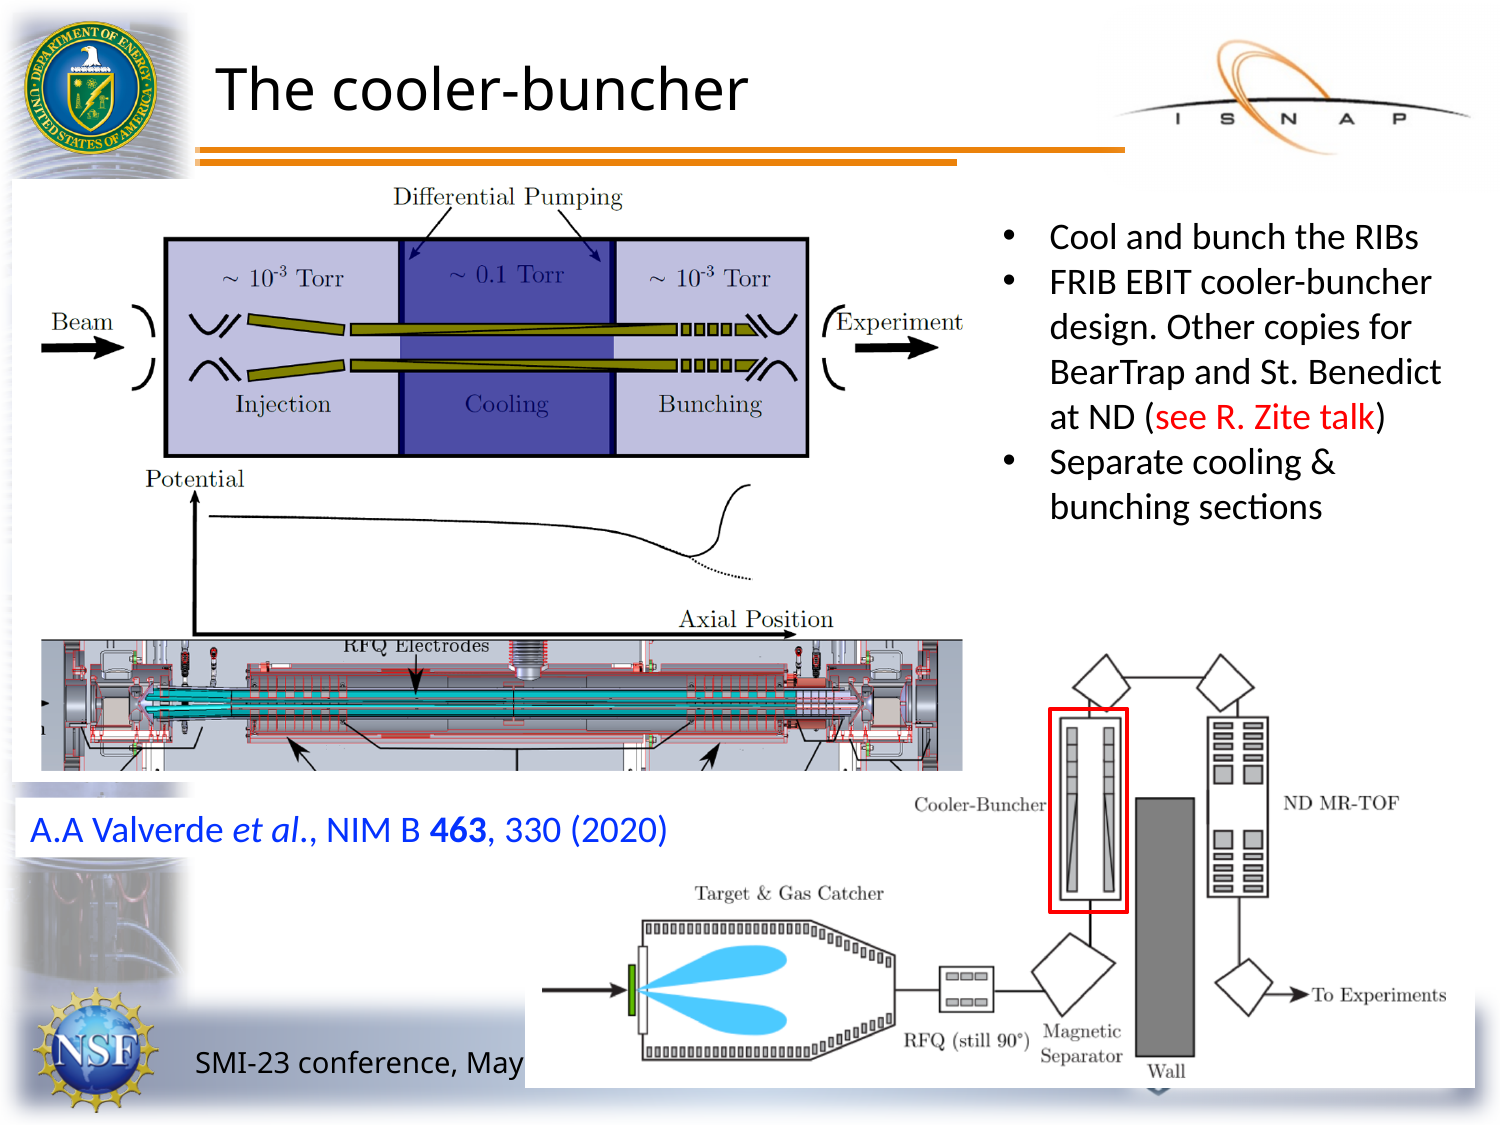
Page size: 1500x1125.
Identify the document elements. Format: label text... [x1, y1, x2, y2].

picture [1176, 83, 1479, 113]
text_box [524, 624, 1476, 1088]
title From Mg to Cf [1164, 71, 1491, 125]
text_box A.A Valverde et al., NIM B 463, 330 (2020) [15, 797, 519, 858]
text_box Optimized ion optics for MR-TOF using beams from cooler buncher at N=126 Factory using a particle swarm code. Resolving power reaching 100,000 can be obtained. [1159, 66, 1496, 130]
picture [12, 179, 989, 783]
text_box Cool and bunch the RIBs FRIB EBIT cooler-buncher design. Other copies for BearTrap and St. Benedict at ND (see R. Zite talk) Separate cooling & bunching sections [993, 204, 1488, 535]
picture [23, 20, 159, 155]
title The cooler-buncher [200, 37, 1100, 138]
picture [33, 987, 159, 1113]
